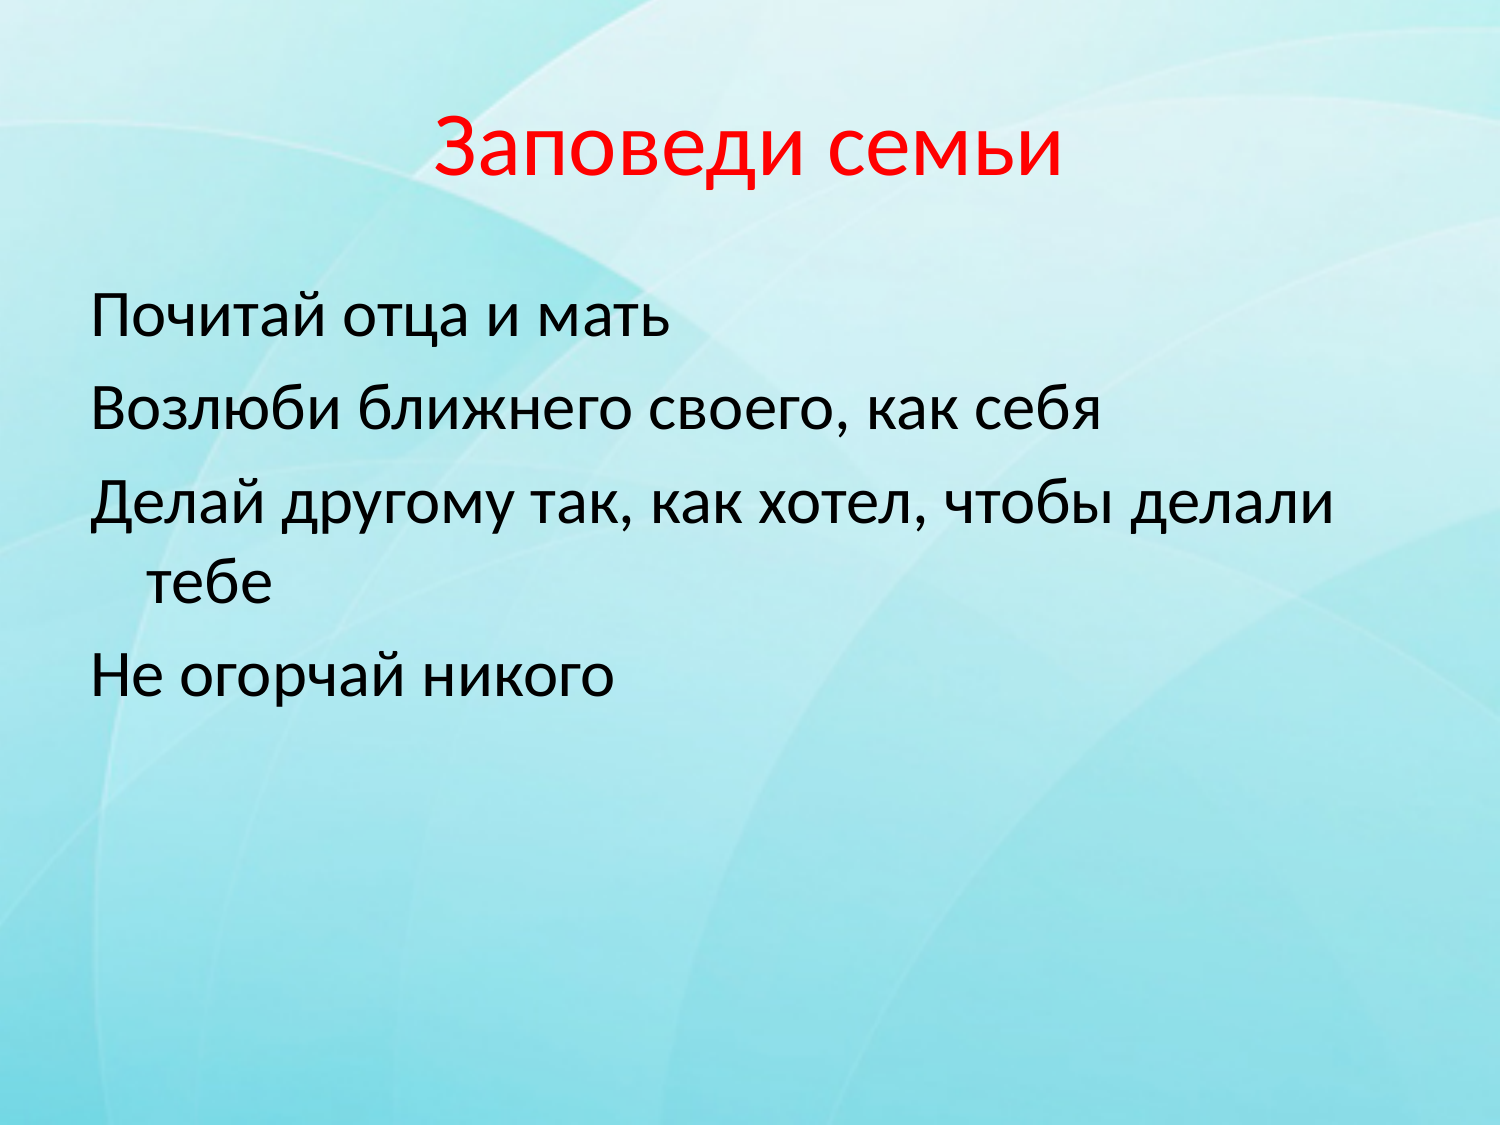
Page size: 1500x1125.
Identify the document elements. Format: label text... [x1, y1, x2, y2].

title Заповеди семьи [75, 45, 1425, 233]
list Почитай отца и мать Возлюби ближнего своего, как себя Делай другому так, как хотел, чтобы делали тебе Не огорчай никого [75, 262, 1425, 1005]
picture [0, 0, 1500, 1125]
